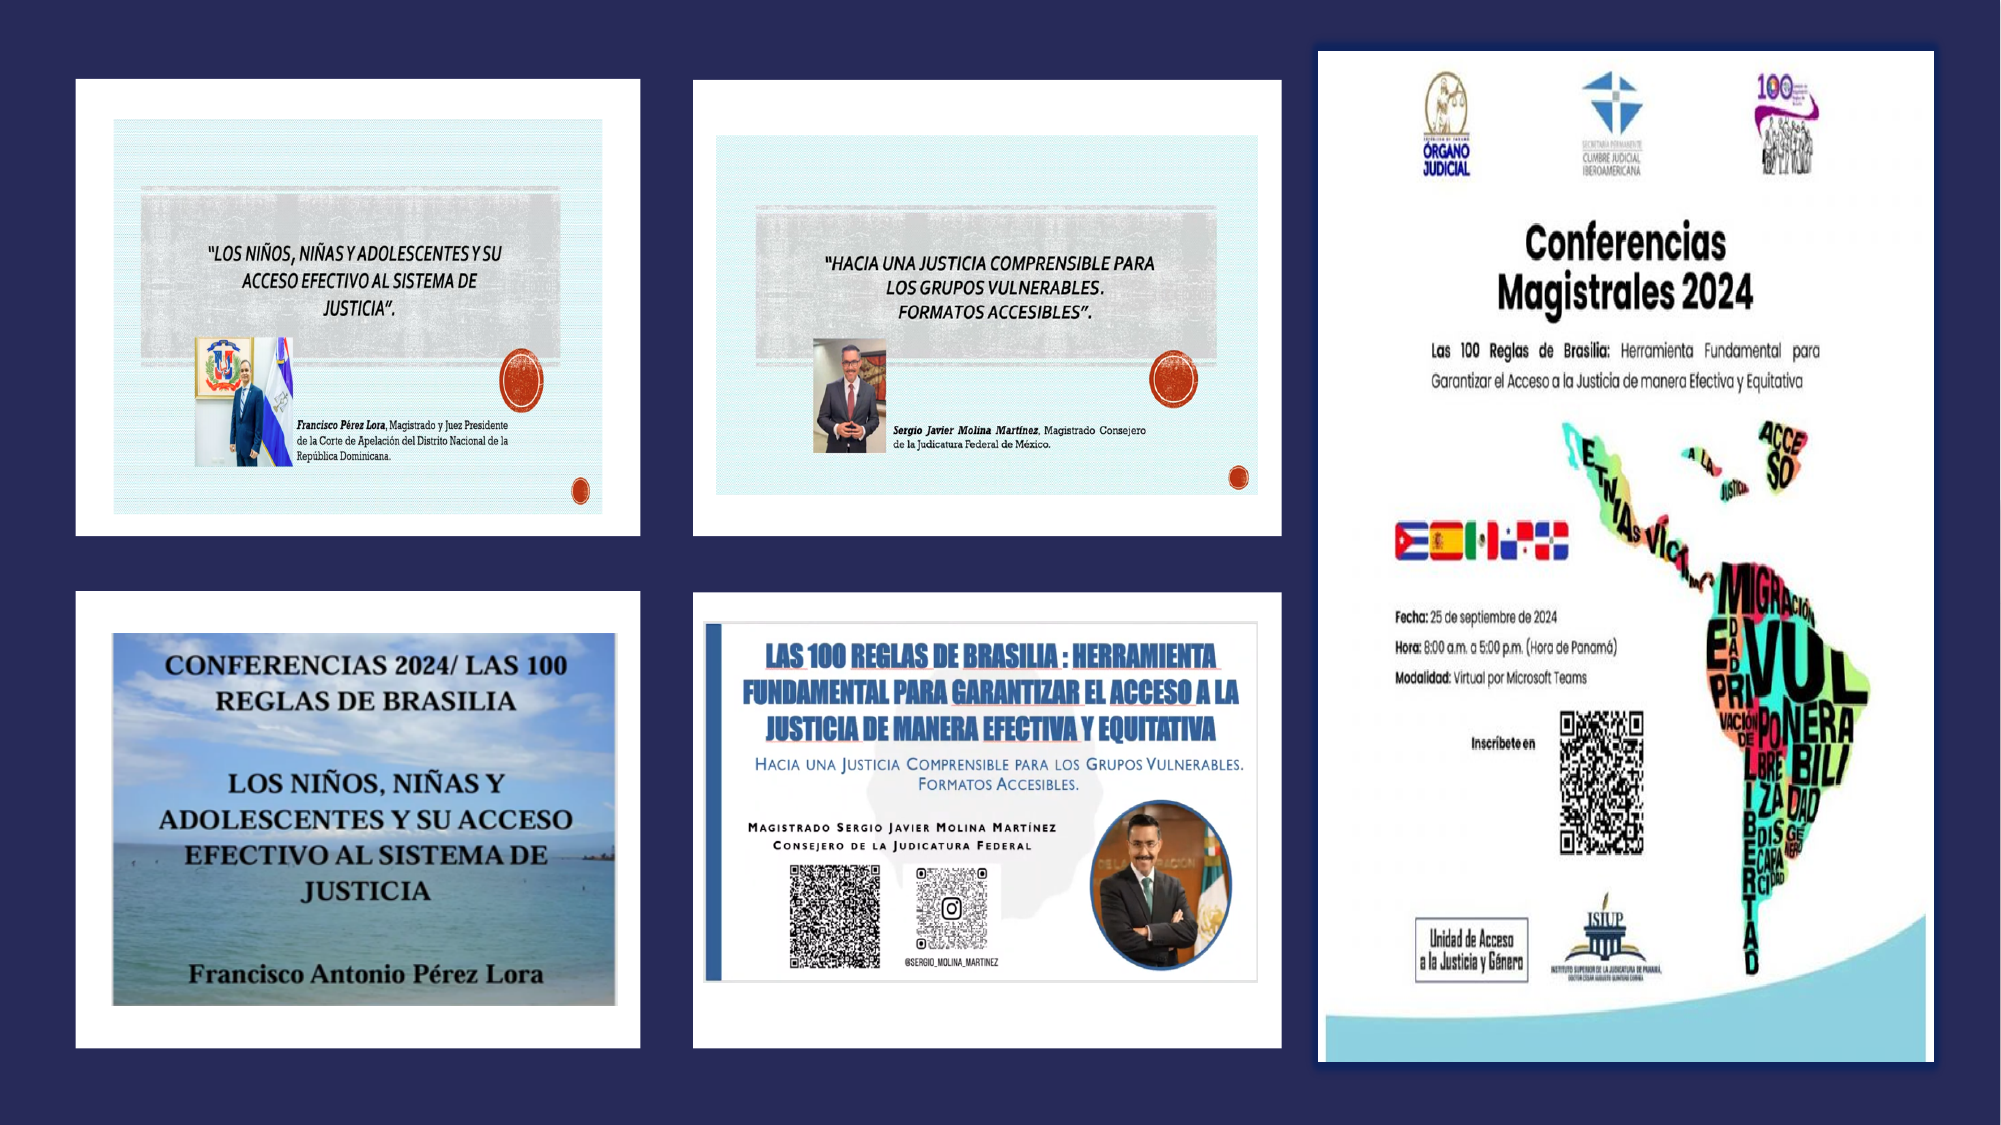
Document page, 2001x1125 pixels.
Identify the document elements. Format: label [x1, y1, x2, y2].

text_box [74, 77, 642, 538]
picture [715, 135, 1259, 496]
picture [113, 119, 603, 516]
text_box [74, 590, 642, 1050]
picture [703, 621, 1259, 984]
picture [110, 632, 618, 1006]
text_box [692, 78, 1283, 538]
text_box [692, 591, 1283, 1050]
picture [1304, 32, 1947, 1082]
text_box [0, 0, 2000, 1125]
